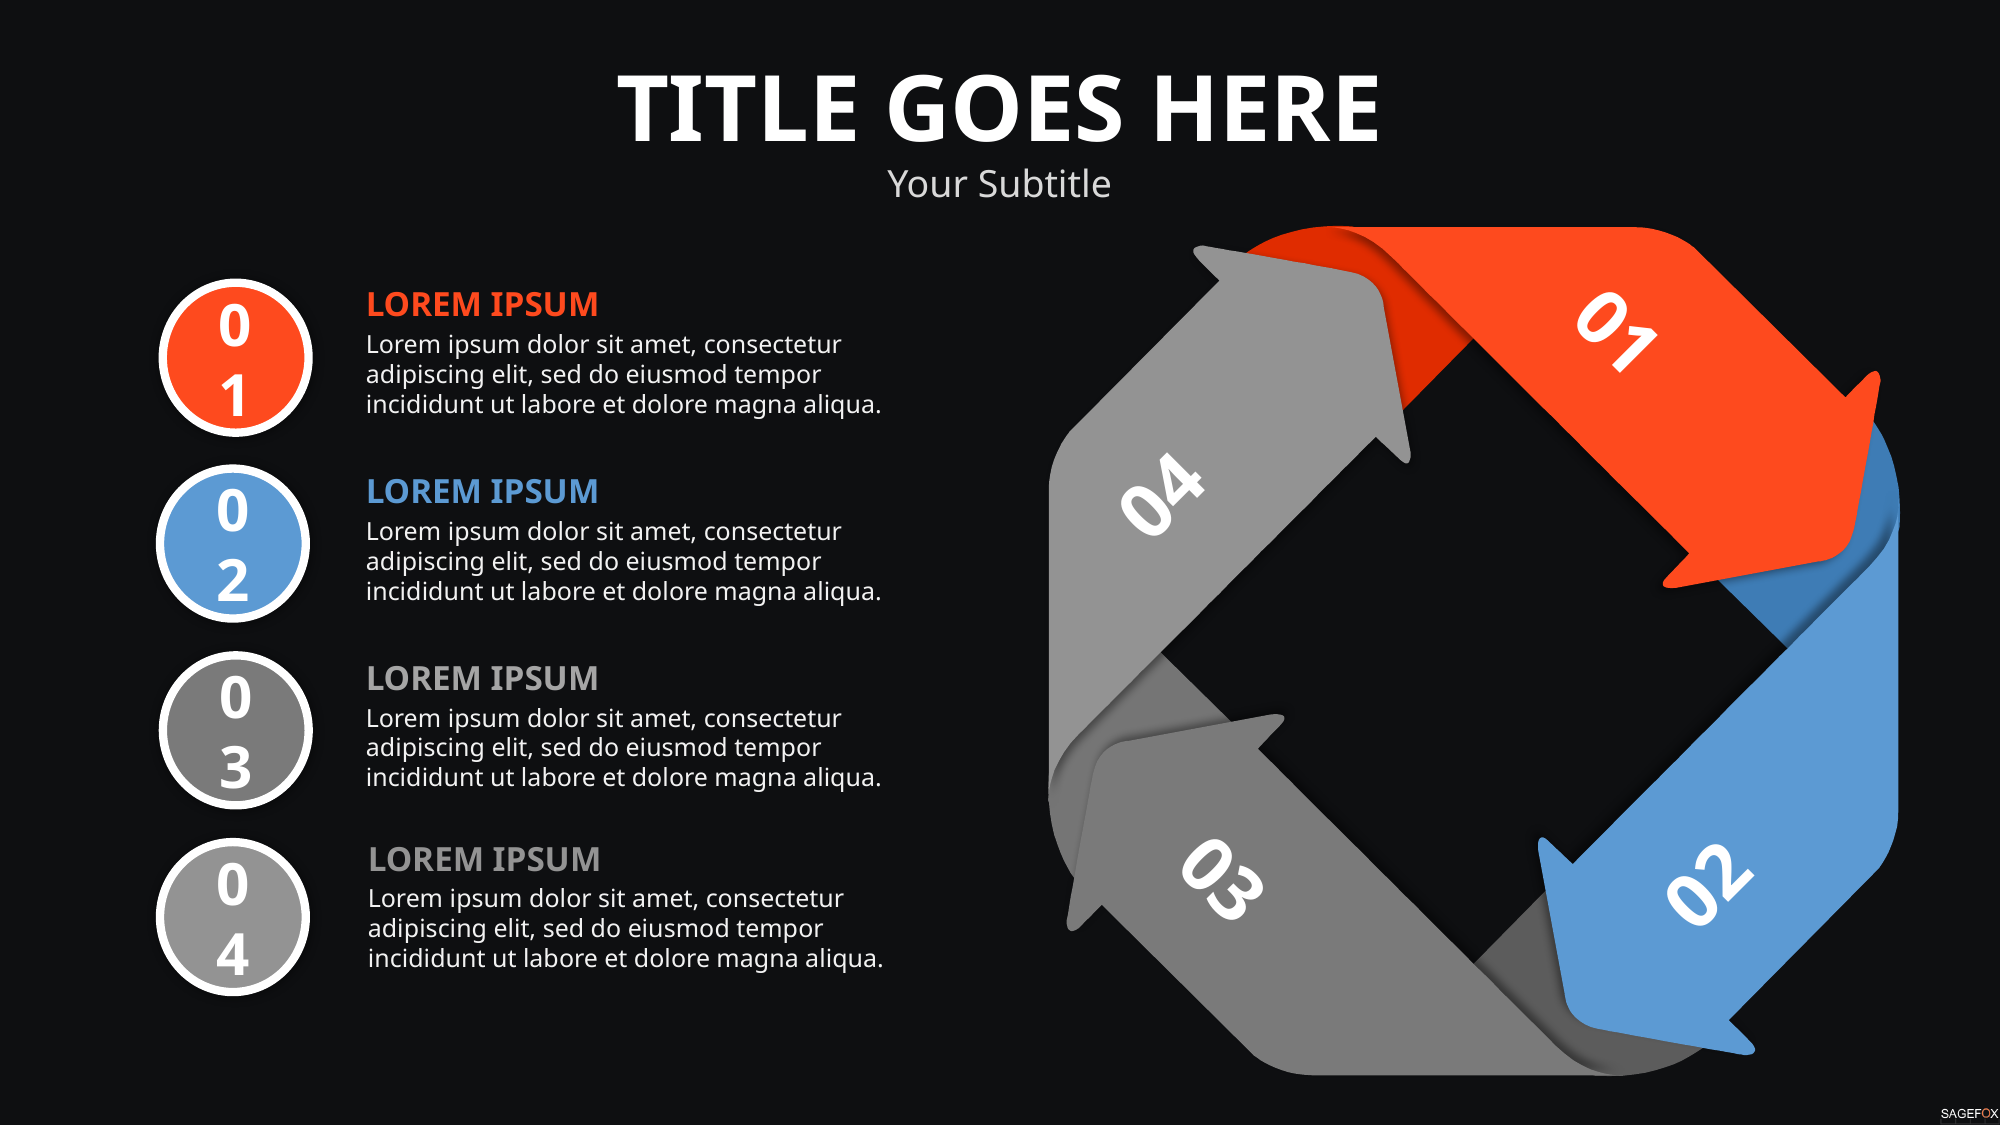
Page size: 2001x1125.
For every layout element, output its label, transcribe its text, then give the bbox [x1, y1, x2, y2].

text_box 02 [1588, 766, 1822, 1000]
text_box [1066, 714, 1624, 1076]
text_box 01 [1503, 213, 1737, 447]
text_box [1726, 423, 1901, 639]
text_box 04 [1043, 377, 1277, 611]
picture [1940, 1108, 2000, 1125]
text_box LOREM IPSUM Lorem ipsum dolor sit amet, consectetur adipiscing elit, sed do eiusmod tempor incididunt ut labore et dolore magna aliqua. [353, 830, 954, 981]
text_box TITLE GOES HERE Your Subtitle [548, 42, 1452, 212]
text_box [1538, 499, 1899, 1056]
text_box 04 [159, 842, 306, 993]
text_box [1482, 899, 1700, 1076]
text_box 02 [159, 468, 306, 619]
text_box 01 [162, 282, 309, 433]
text_box 03 [162, 655, 309, 806]
text_box [1324, 227, 1881, 589]
text_box [1048, 245, 1411, 802]
text_box 03 [1108, 761, 1342, 995]
text_box LOREM IPSUM Lorem ipsum dolor sit amet, consectetur adipiscing elit, sed do eiusmod tempor incididunt ut labore et dolore magna aliqua. [351, 649, 952, 800]
text_box [1049, 661, 1223, 874]
text_box LOREM IPSUM Lorem ipsum dolor sit amet, consectetur adipiscing elit, sed do eiusmod tempor incididunt ut labore et dolore magna aliqua. [351, 275, 952, 426]
text_box LOREM IPSUM Lorem ipsum dolor sit amet, consectetur adipiscing elit, sed do eiusmod tempor incididunt ut labore et dolore magna aliqua. [351, 462, 952, 613]
text_box [1250, 226, 1465, 403]
